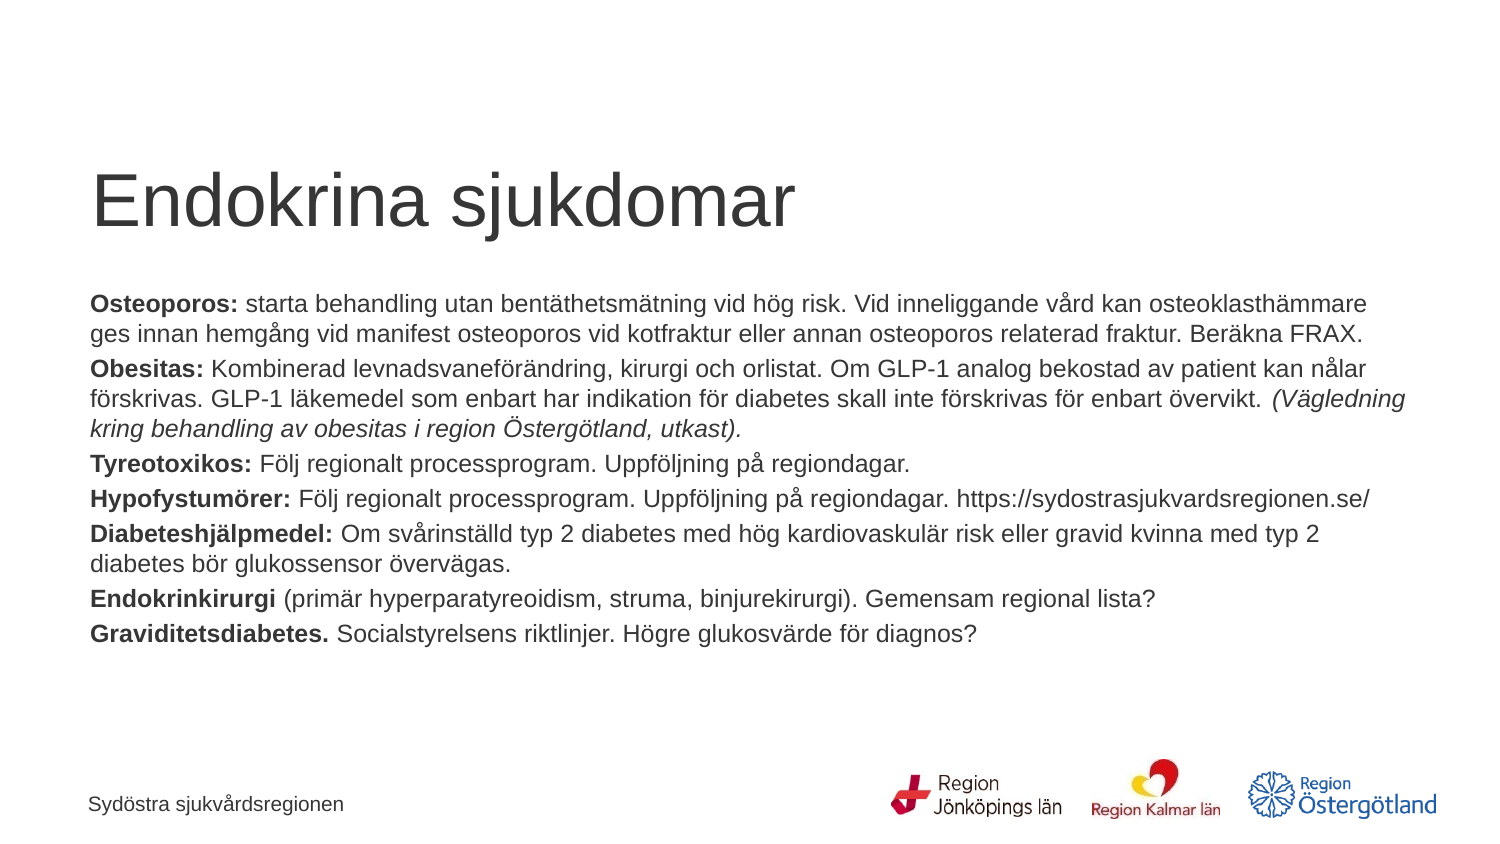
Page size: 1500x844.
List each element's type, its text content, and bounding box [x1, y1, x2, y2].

picture [891, 771, 1062, 819]
picture [1092, 759, 1220, 819]
picture [1248, 771, 1436, 819]
title Endokrina sjukdomar [76, 126, 1427, 268]
list Osteoporos: starta behandling utan bentäthetsmätning vid hög risk. Vid inneliggande vård kan osteoklasthämmare ges innan hemgång vid manifest osteoporos vid kotfraktur eller annan osteoporos relaterad fraktur. Beräkna FRAX. Obesitas: Kombinerad levnadsvaneförändring, kirurgi och orlistat. Om GLP-1 analog bekostad av patient kan nålar förskrivas. GLP-1 läkemedel som enbart har indikation för diabetes skall inte förskrivas för enbart övervikt. (Vägledning kring behandling av obesitas i region Östergötland, utkast). Tyreotoxikos: Följ regionalt processprogram. Uppföljning på regiondagar. Hypofystumörer: Följ regionalt processprogram. Uppföljning på regiondagar. https://sydostrasjukvardsregionen.se/ Diabeteshjälpmedel: Om svårinställd typ 2 diabetes med hög kardiovaskulär risk eller gravid kvinna med typ 2 diabetes bör glukossensor övervägas. Endokrinkirurgi (primär hyperparatyreoidism, struma, binjurekirurgi). Gemensam regional lista? Graviditetsdiabetes. Socialstyrelsens riktlinjer. Högre glukosvärde för diagnos? [75, 280, 1425, 741]
